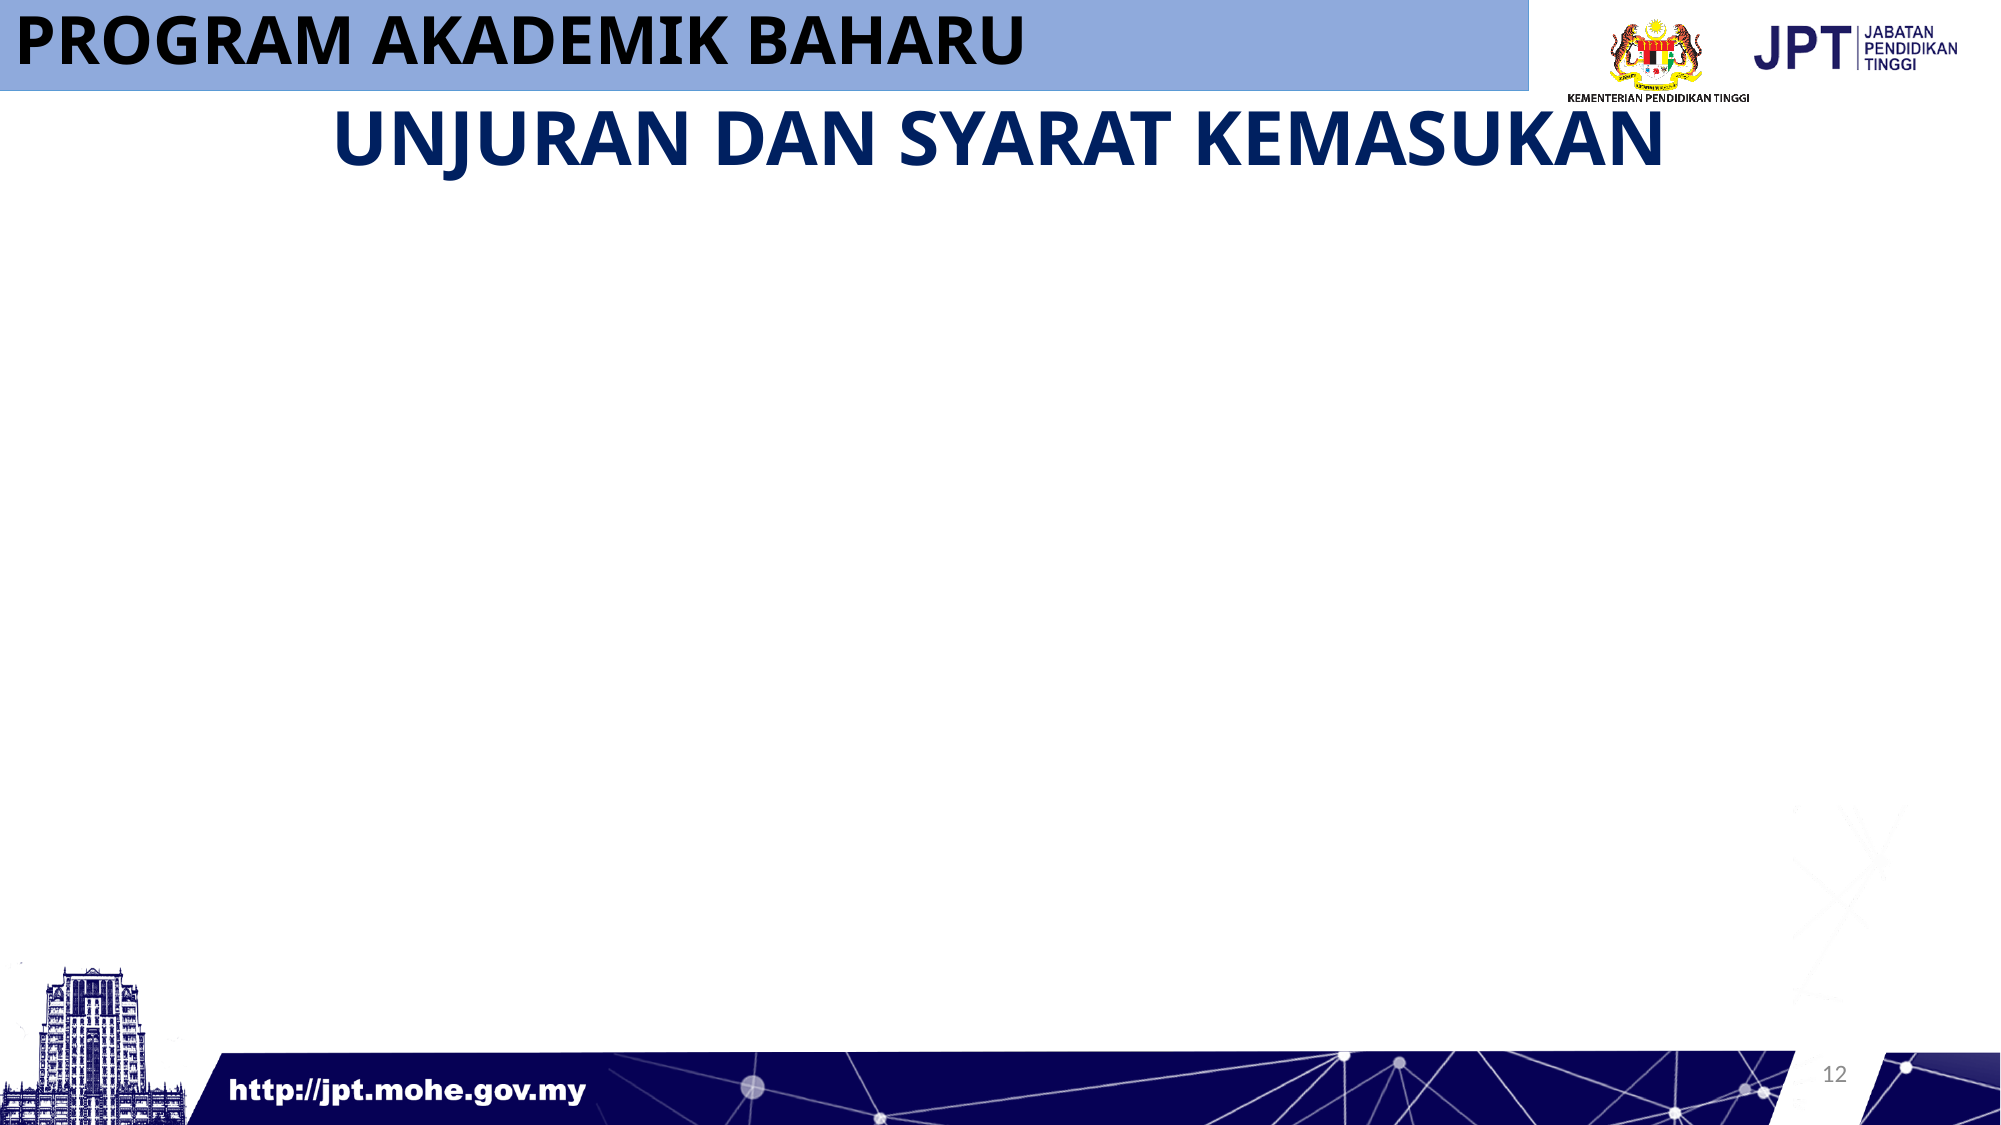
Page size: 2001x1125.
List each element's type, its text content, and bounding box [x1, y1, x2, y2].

picture [1568, 2, 1959, 96]
title UNJURAN DAN SYARAT KEMASUKAN [137, 59, 1863, 223]
slide_number 11 [1412, 1042, 1863, 1103]
text_box PROGRAM AKADEMIK BAHARU [0, 0, 1529, 91]
picture [0, 805, 2001, 1125]
